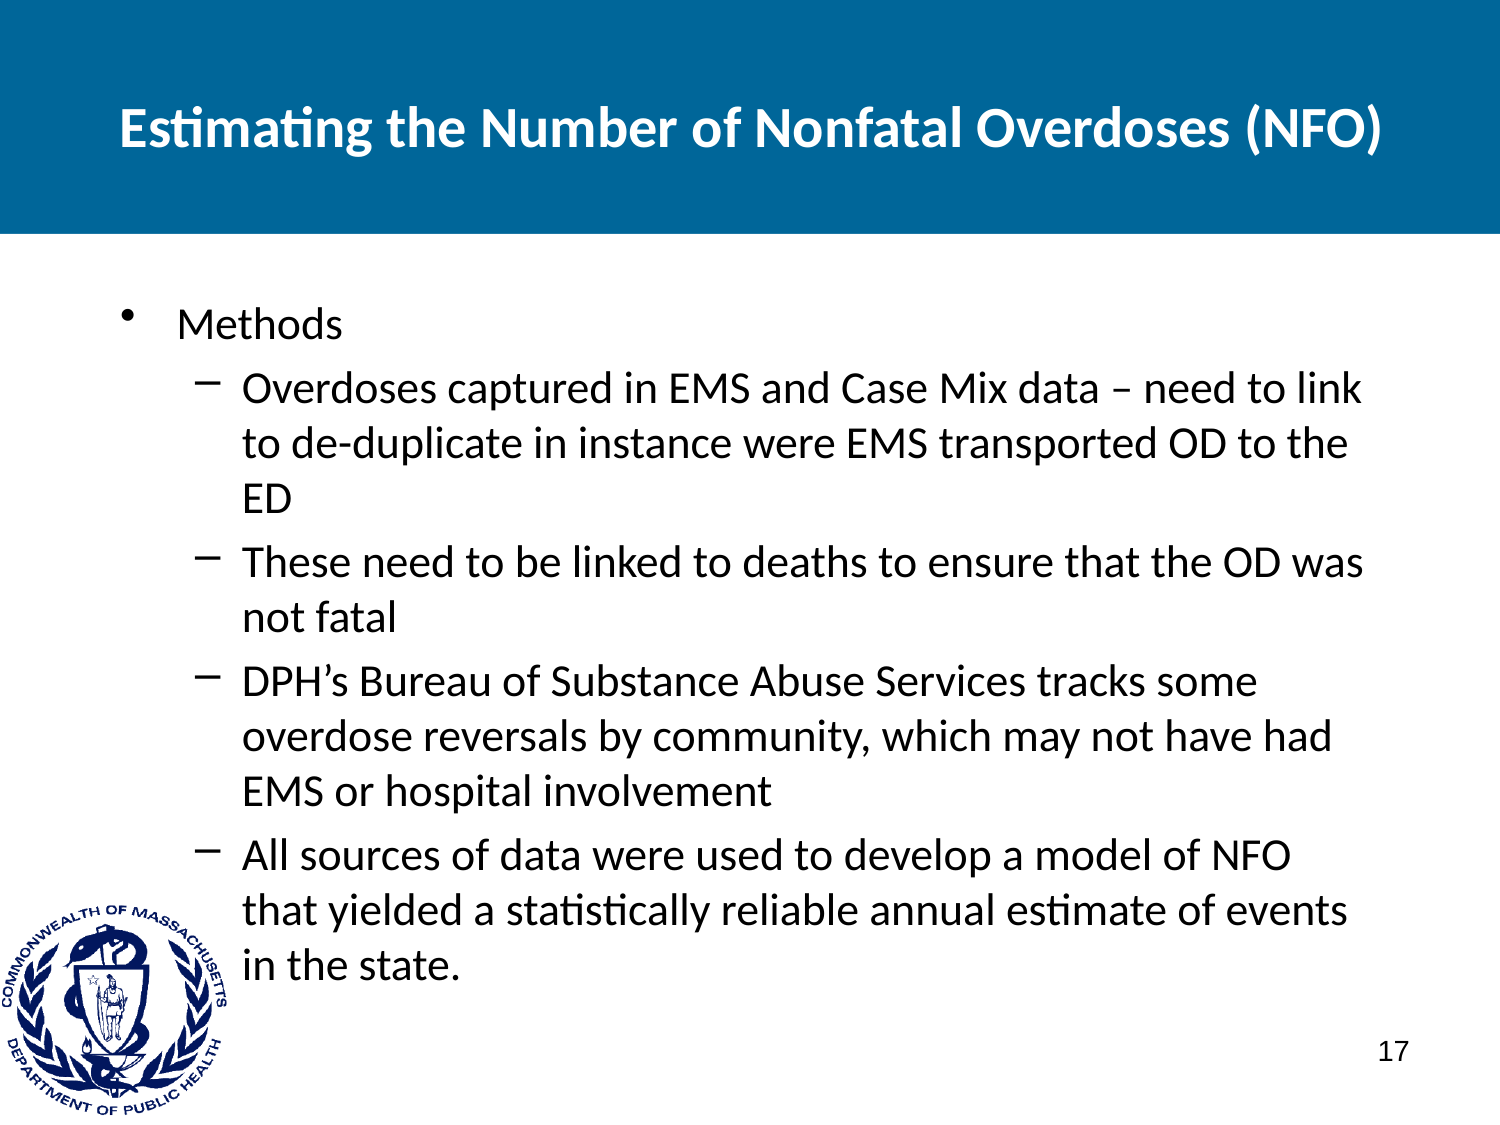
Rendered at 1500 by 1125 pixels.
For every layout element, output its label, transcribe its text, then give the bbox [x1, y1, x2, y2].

picture [0, 901, 242, 1120]
list Methods Overdoses captured in EMS and Case Mix data – need to link to de-duplicate in instance were EMS transported OD to the ED These need to be linked to deaths to ensure that the OD was not fatal DPH’s Bureau of Substance Abuse Services tracks some overdose reversals by community, which may not have had EMS or hospital involvement All sources of data were used to develop a model of NFO that yielded a statistically reliable annual estimate of events in the state. [105, 285, 1382, 1029]
title Estimating the Number of Nonfatal Overdoses (NFO) [49, 32, 1455, 215]
slide_number 17 [1074, 1024, 1426, 1103]
